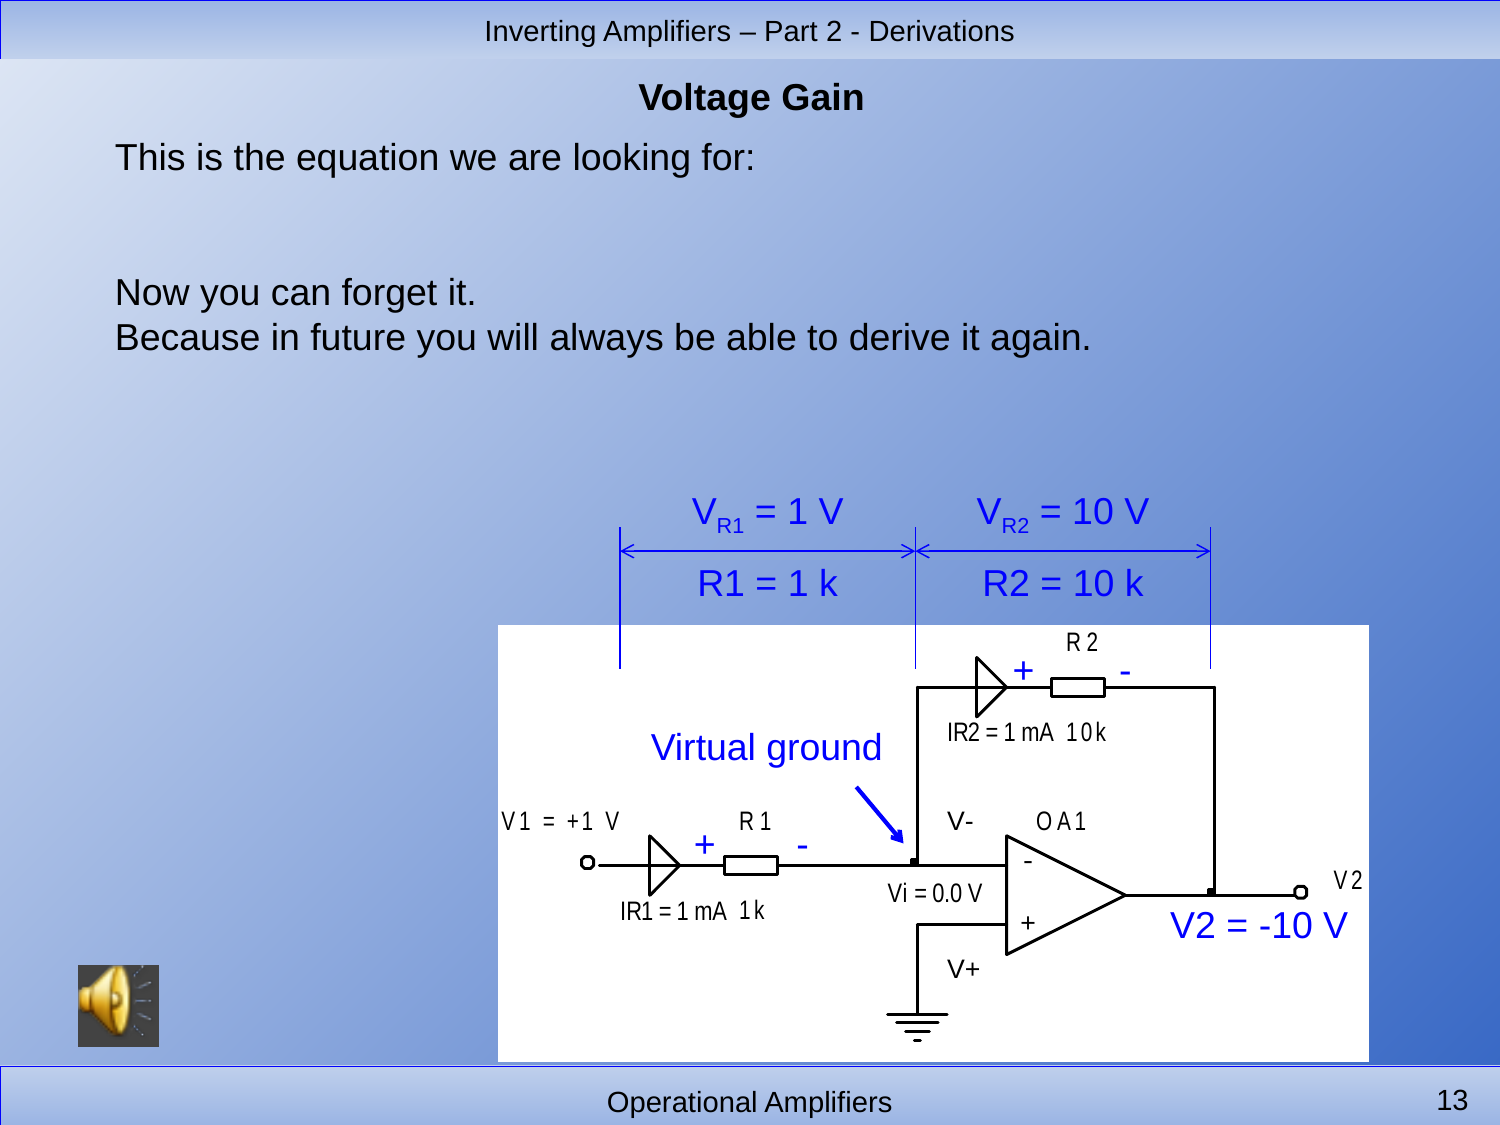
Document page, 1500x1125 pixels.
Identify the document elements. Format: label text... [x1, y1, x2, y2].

picture [498, 624, 1369, 1063]
text_box VR1 = 1 V [631, 479, 904, 546]
text_box R1 = 1 k [631, 562, 904, 612]
text_box VR2 = 10 V [927, 479, 1199, 546]
title Voltage Gain [76, 65, 1427, 127]
picture [76, 963, 161, 1048]
footer Operational Amplifiers [0, 1065, 1500, 1125]
text_box R2 = 10 k [927, 562, 1199, 611]
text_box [855, 786, 904, 844]
slide_number Inverting Amplifiers – Part 2 - Derivations [0, 0, 1500, 59]
slide_number 13 [1399, 1063, 1484, 1124]
